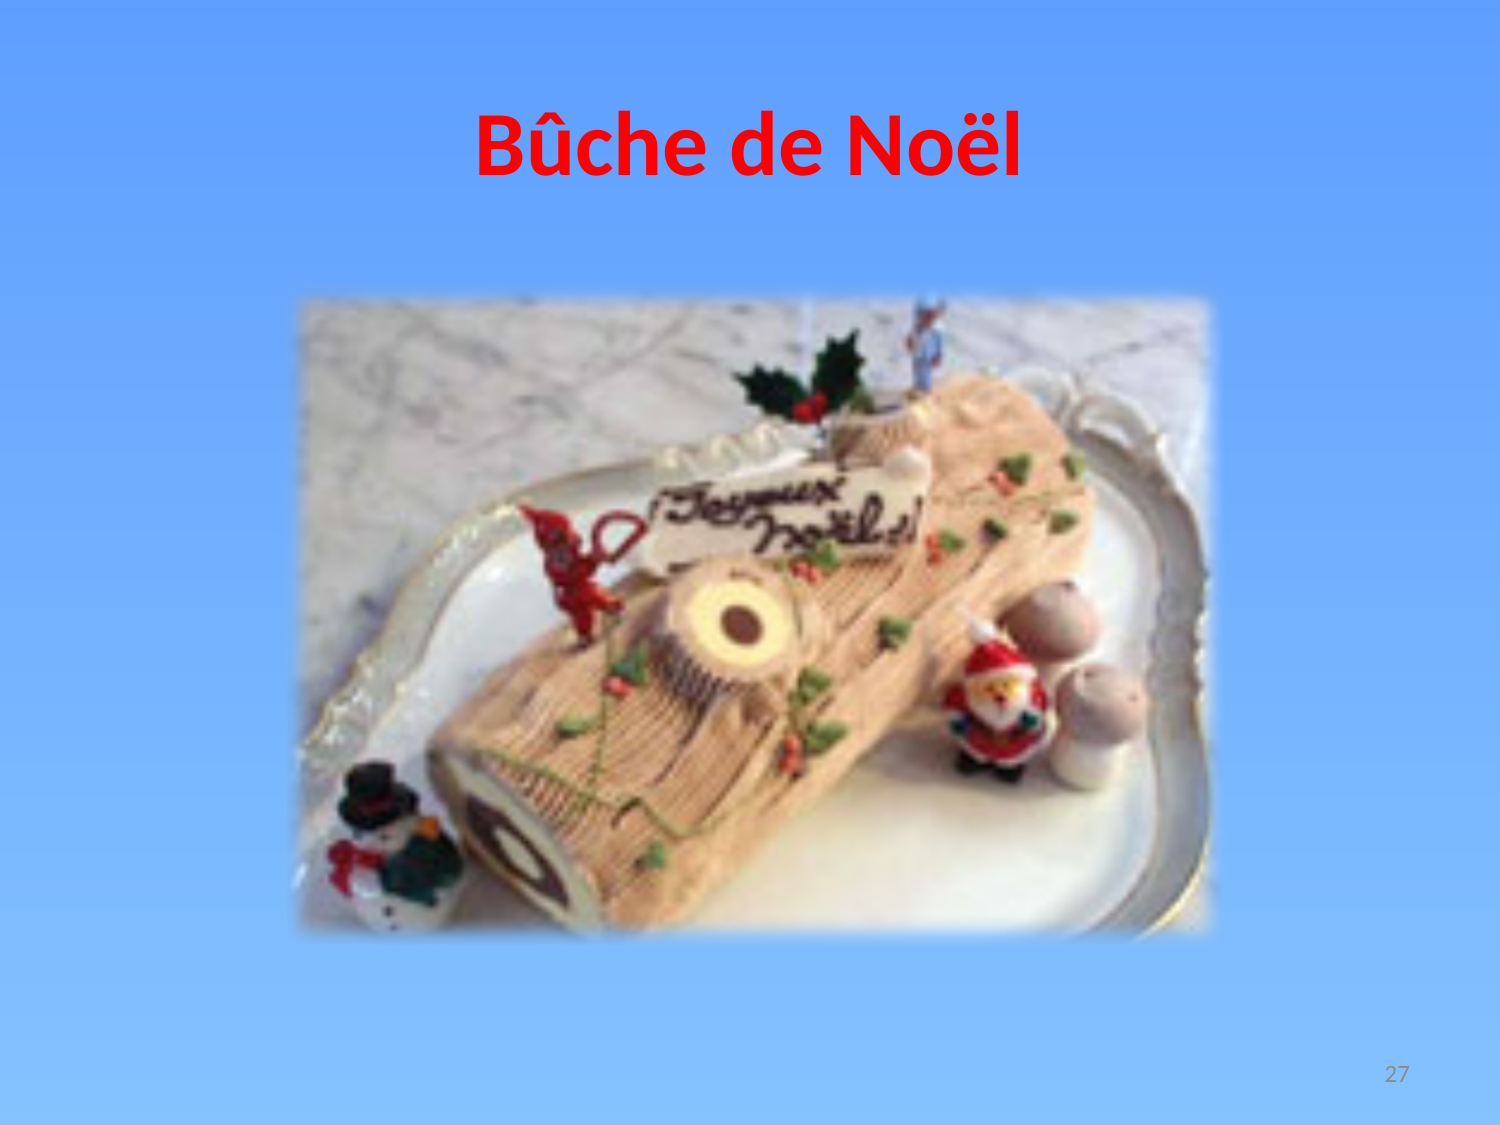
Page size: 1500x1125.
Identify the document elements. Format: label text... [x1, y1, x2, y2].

title Bûche de Noël [75, 45, 1425, 233]
slide_number 27 [1074, 1042, 1425, 1103]
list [280, 280, 1229, 951]
